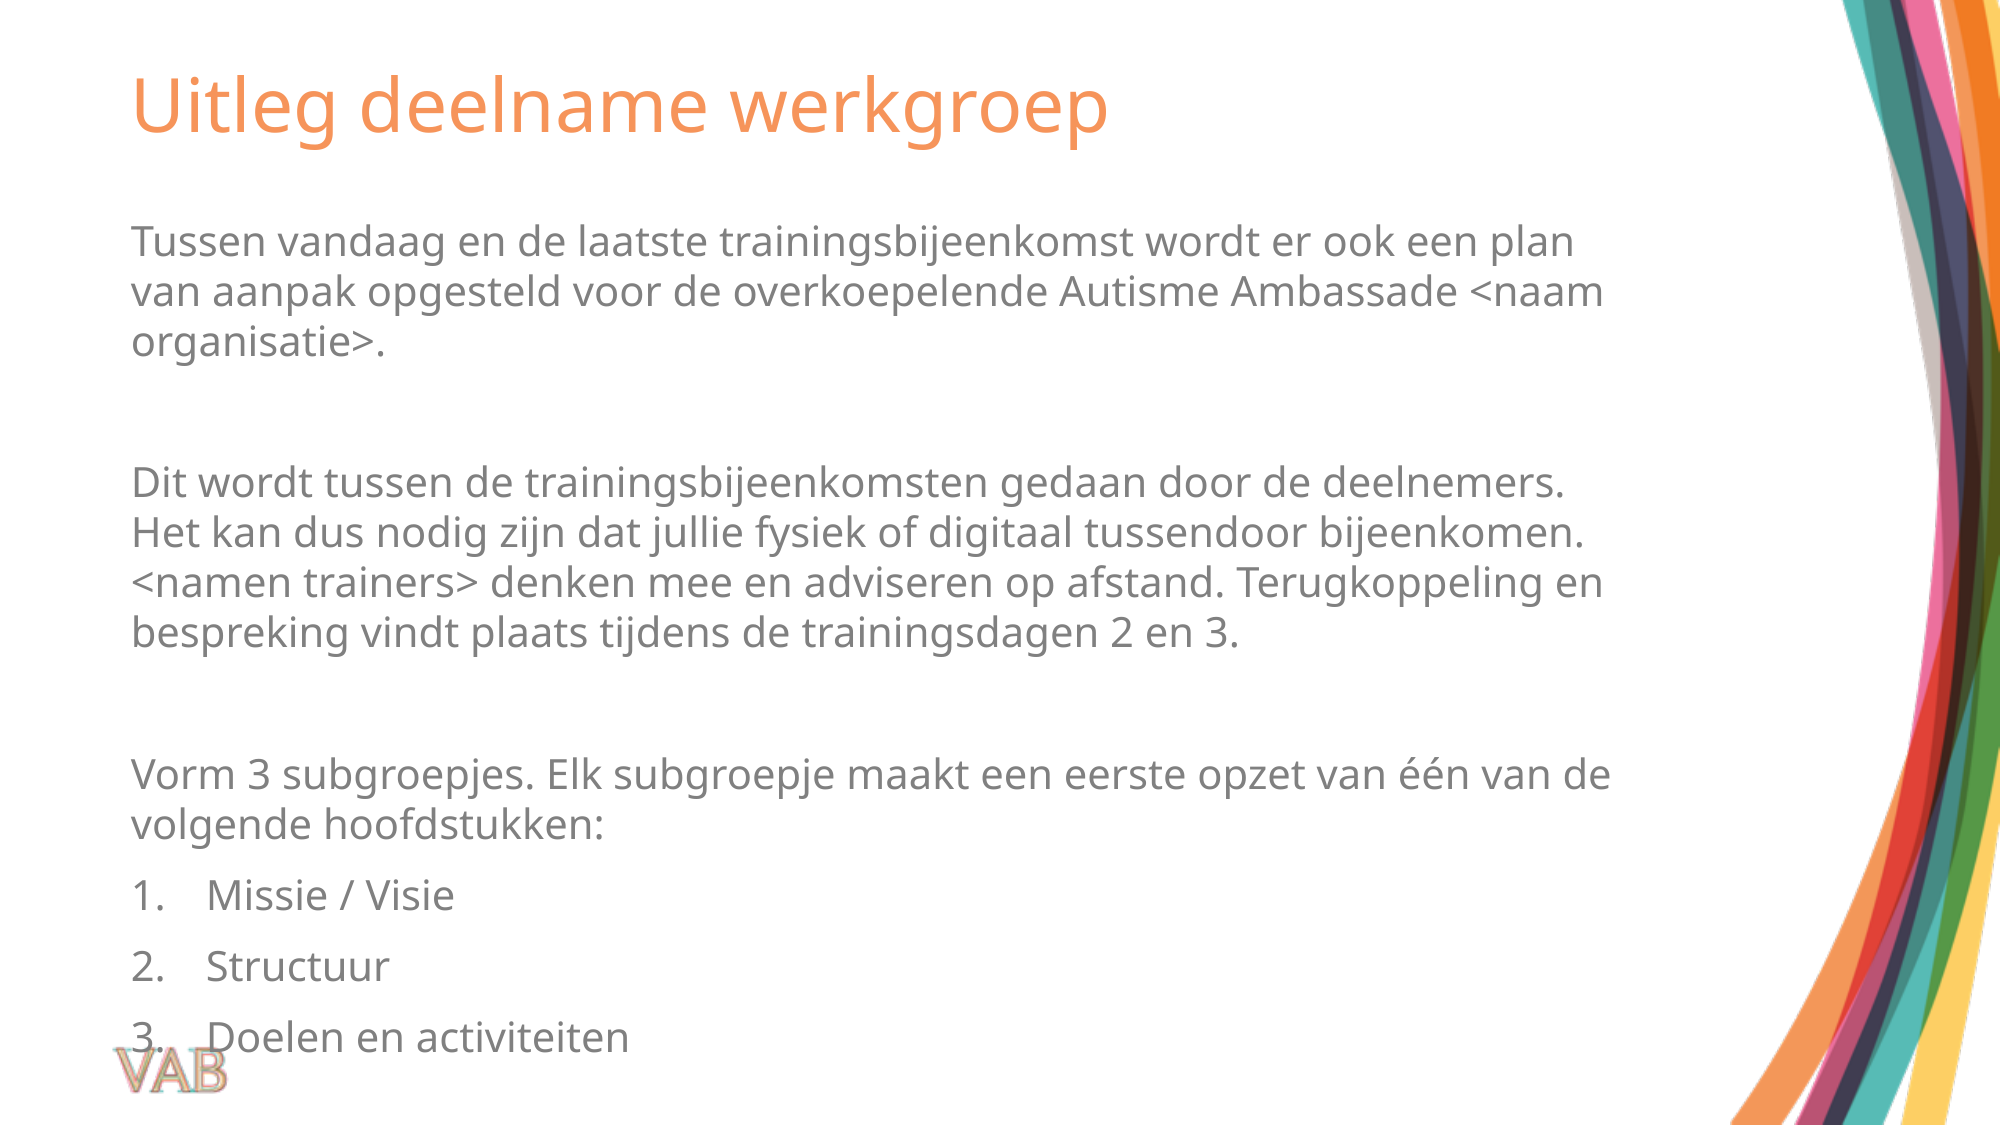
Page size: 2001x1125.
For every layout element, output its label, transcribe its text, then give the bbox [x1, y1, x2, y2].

picture [1729, 0, 2000, 1125]
title Uitleg deelname werkgroep [115, 60, 1656, 195]
picture [91, 1025, 249, 1118]
list Tussen vandaag en de laatste trainingsbijeenkomst wordt er ook een plan van aanpak opgesteld voor de overkoepelende Autisme Ambassade <naam organisatie>. Dit wordt tussen de trainingsbijeenkomsten gedaan door de deelnemers. Het kan dus nodig zijn dat jullie fysiek of digitaal tussendoor bijeenkomen. <namen trainers> denken mee en adviseren op afstand. Terugkoppeling en bespreking vindt plaats tijdens de trainingsdagen 2 en 3. Vorm 3 subgroepjes. Elk subgroepje maakt een eerste opzet van één van de volgende hoofdstukken: Missie / Visie Structuur Doelen en activiteiten [115, 206, 1656, 1065]
